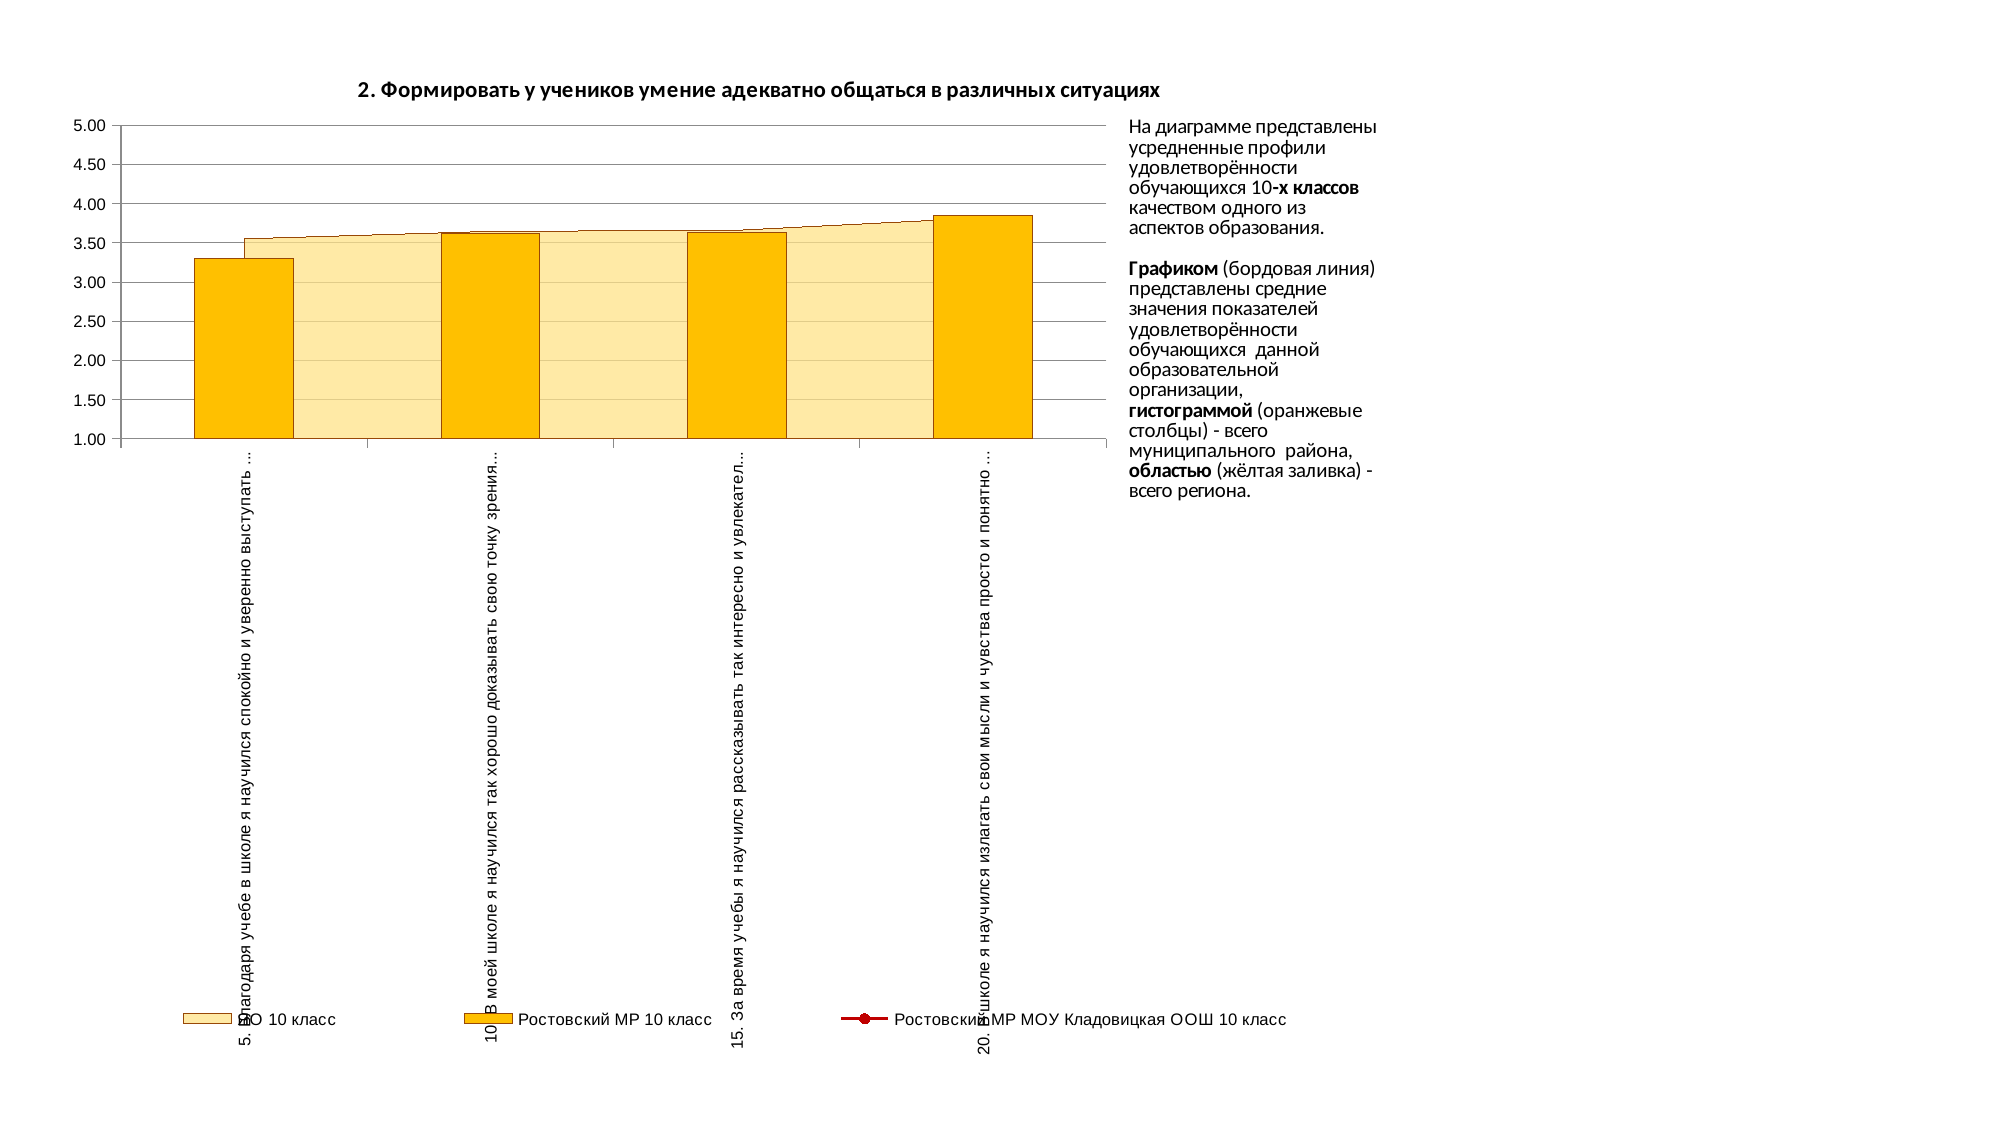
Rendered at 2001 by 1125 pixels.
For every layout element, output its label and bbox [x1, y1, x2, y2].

chart [59, 58, 1414, 1056]
